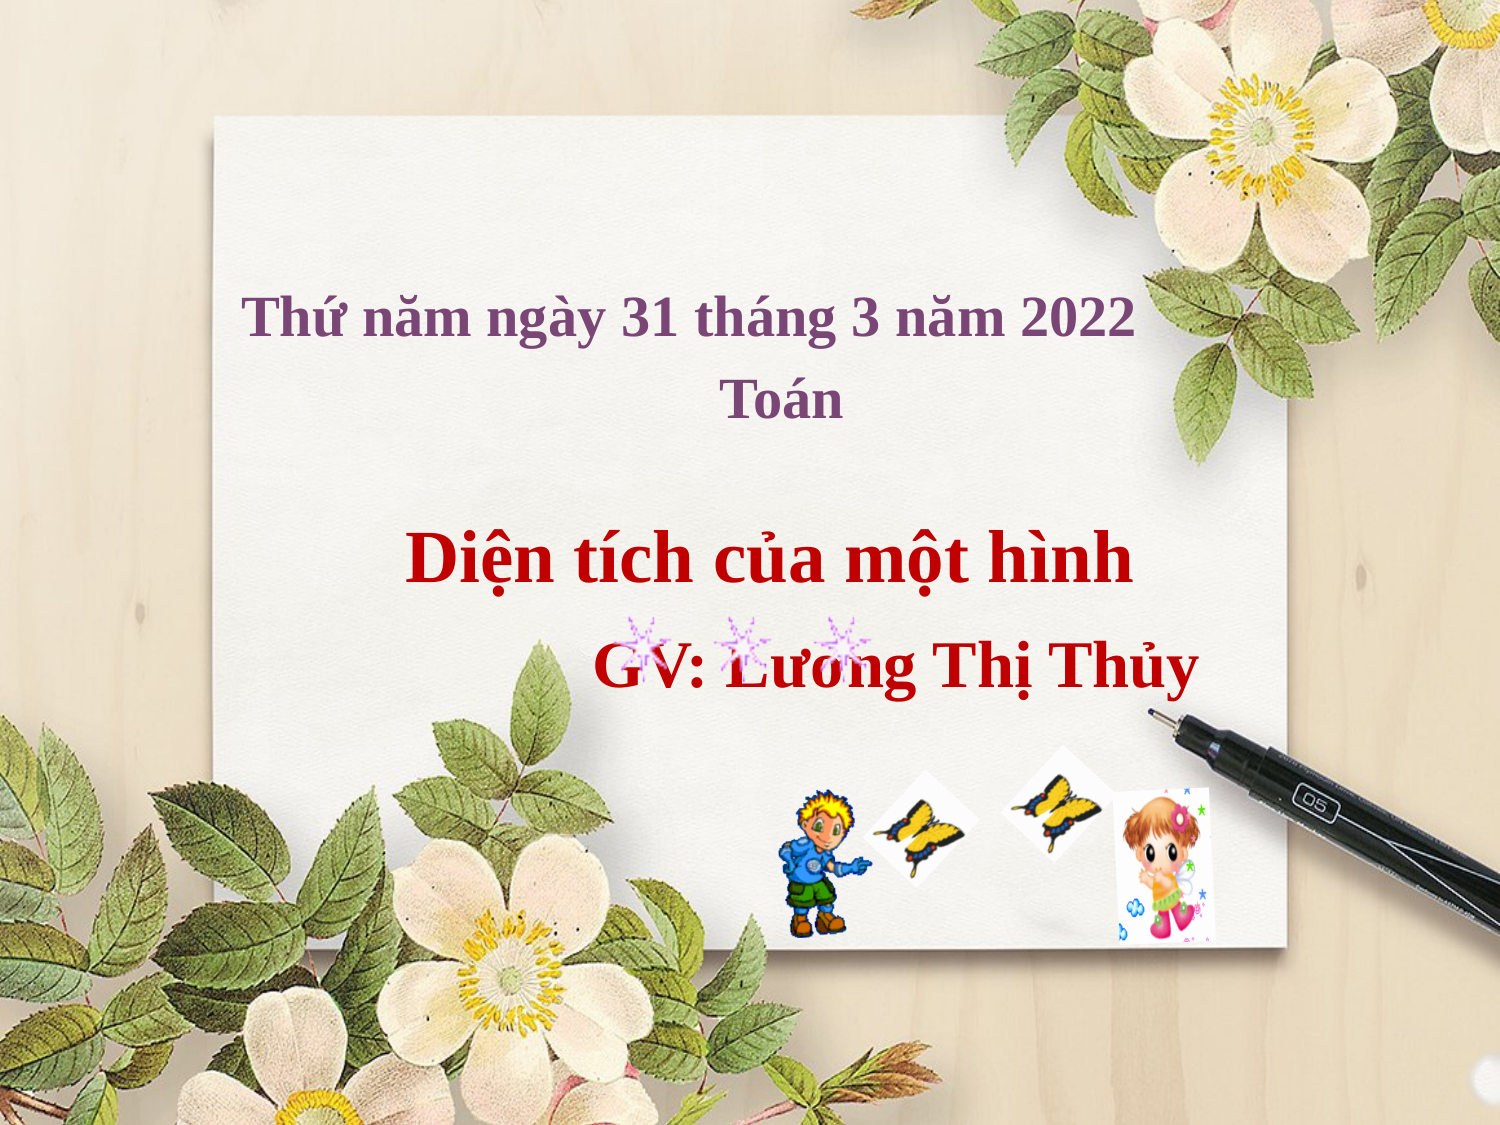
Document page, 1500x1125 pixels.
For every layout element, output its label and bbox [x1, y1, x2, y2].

list [0, 0, 1500, 1125]
picture [1021, 757, 1096, 850]
picture [883, 782, 958, 875]
picture [1115, 789, 1213, 943]
picture [612, 612, 937, 738]
picture [778, 789, 873, 937]
